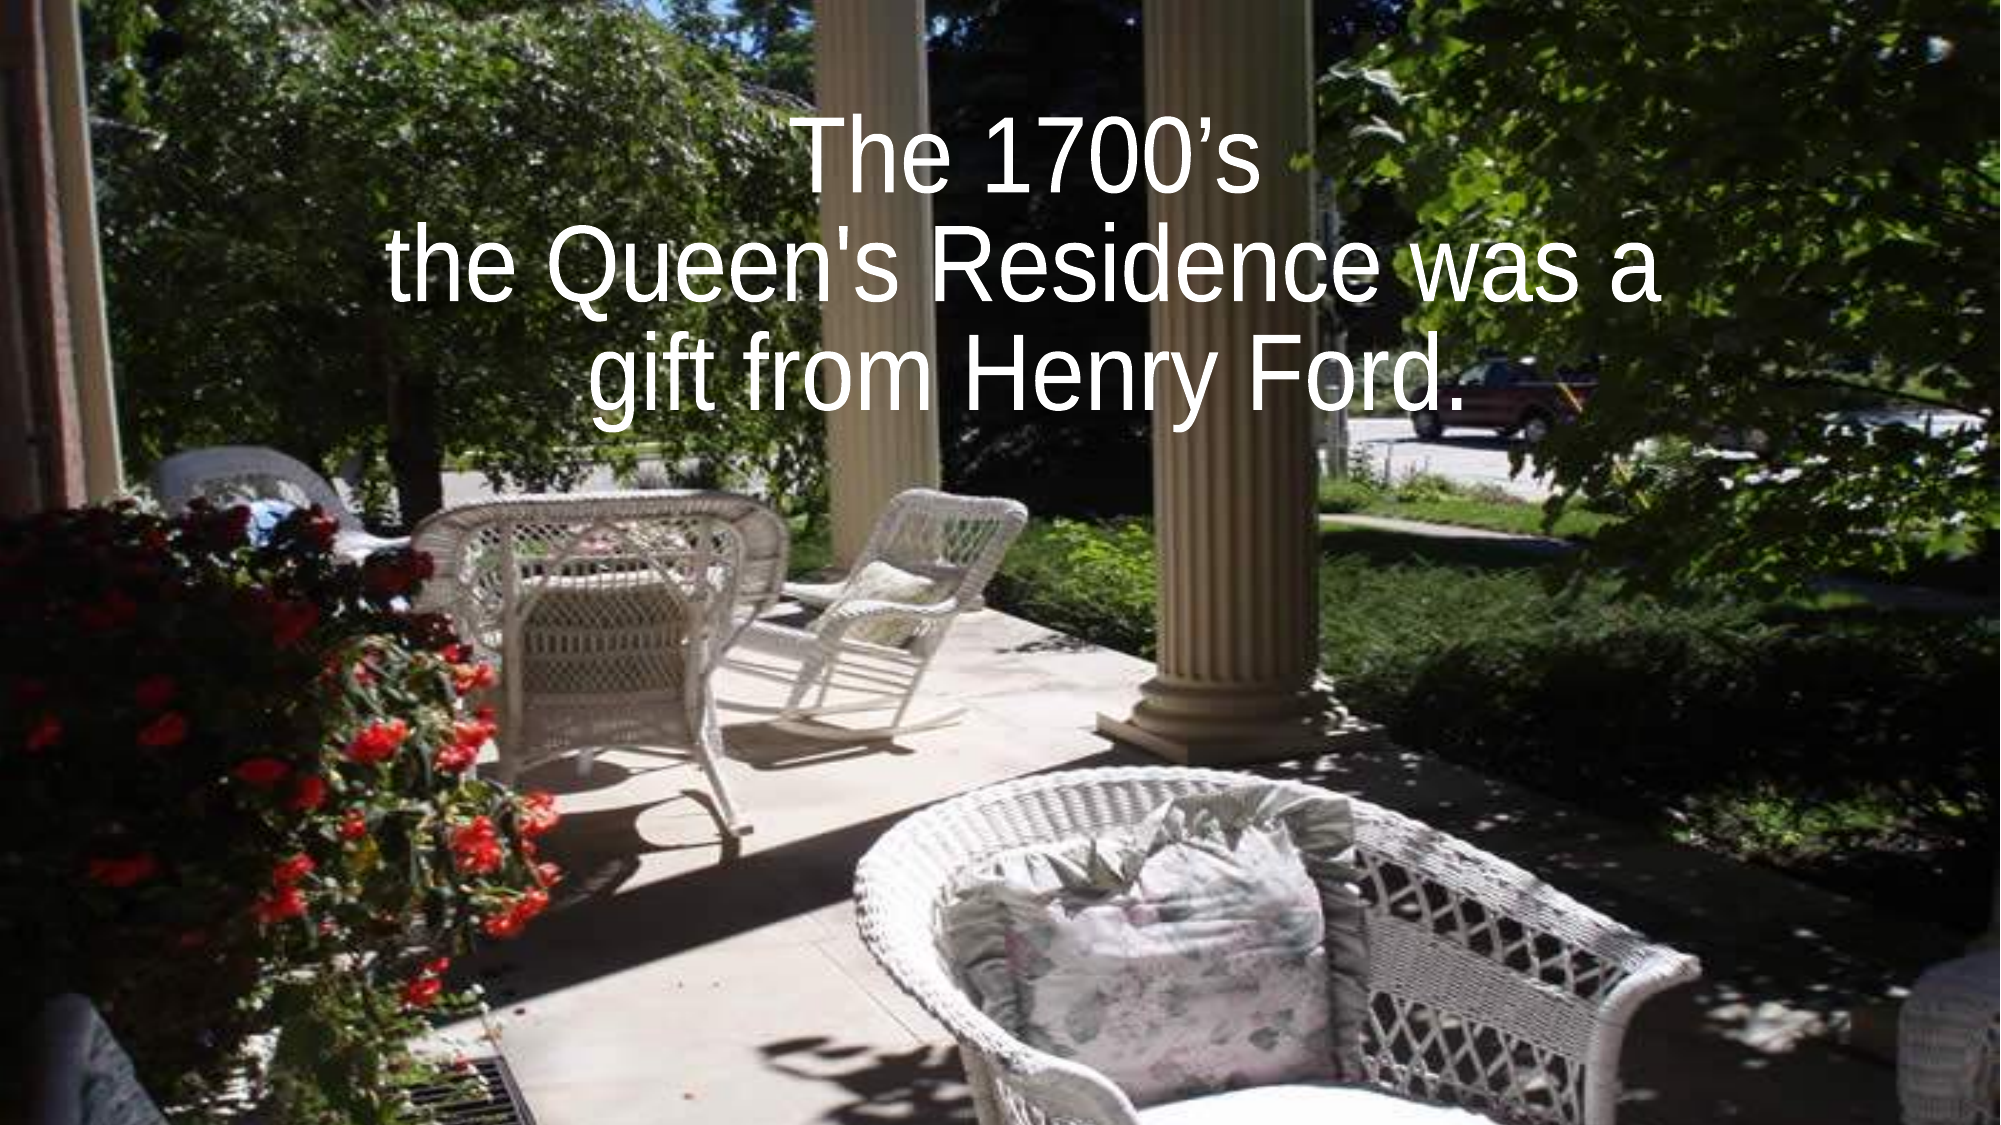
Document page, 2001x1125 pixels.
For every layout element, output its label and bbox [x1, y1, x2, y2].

list [0, 0, 2000, 1125]
